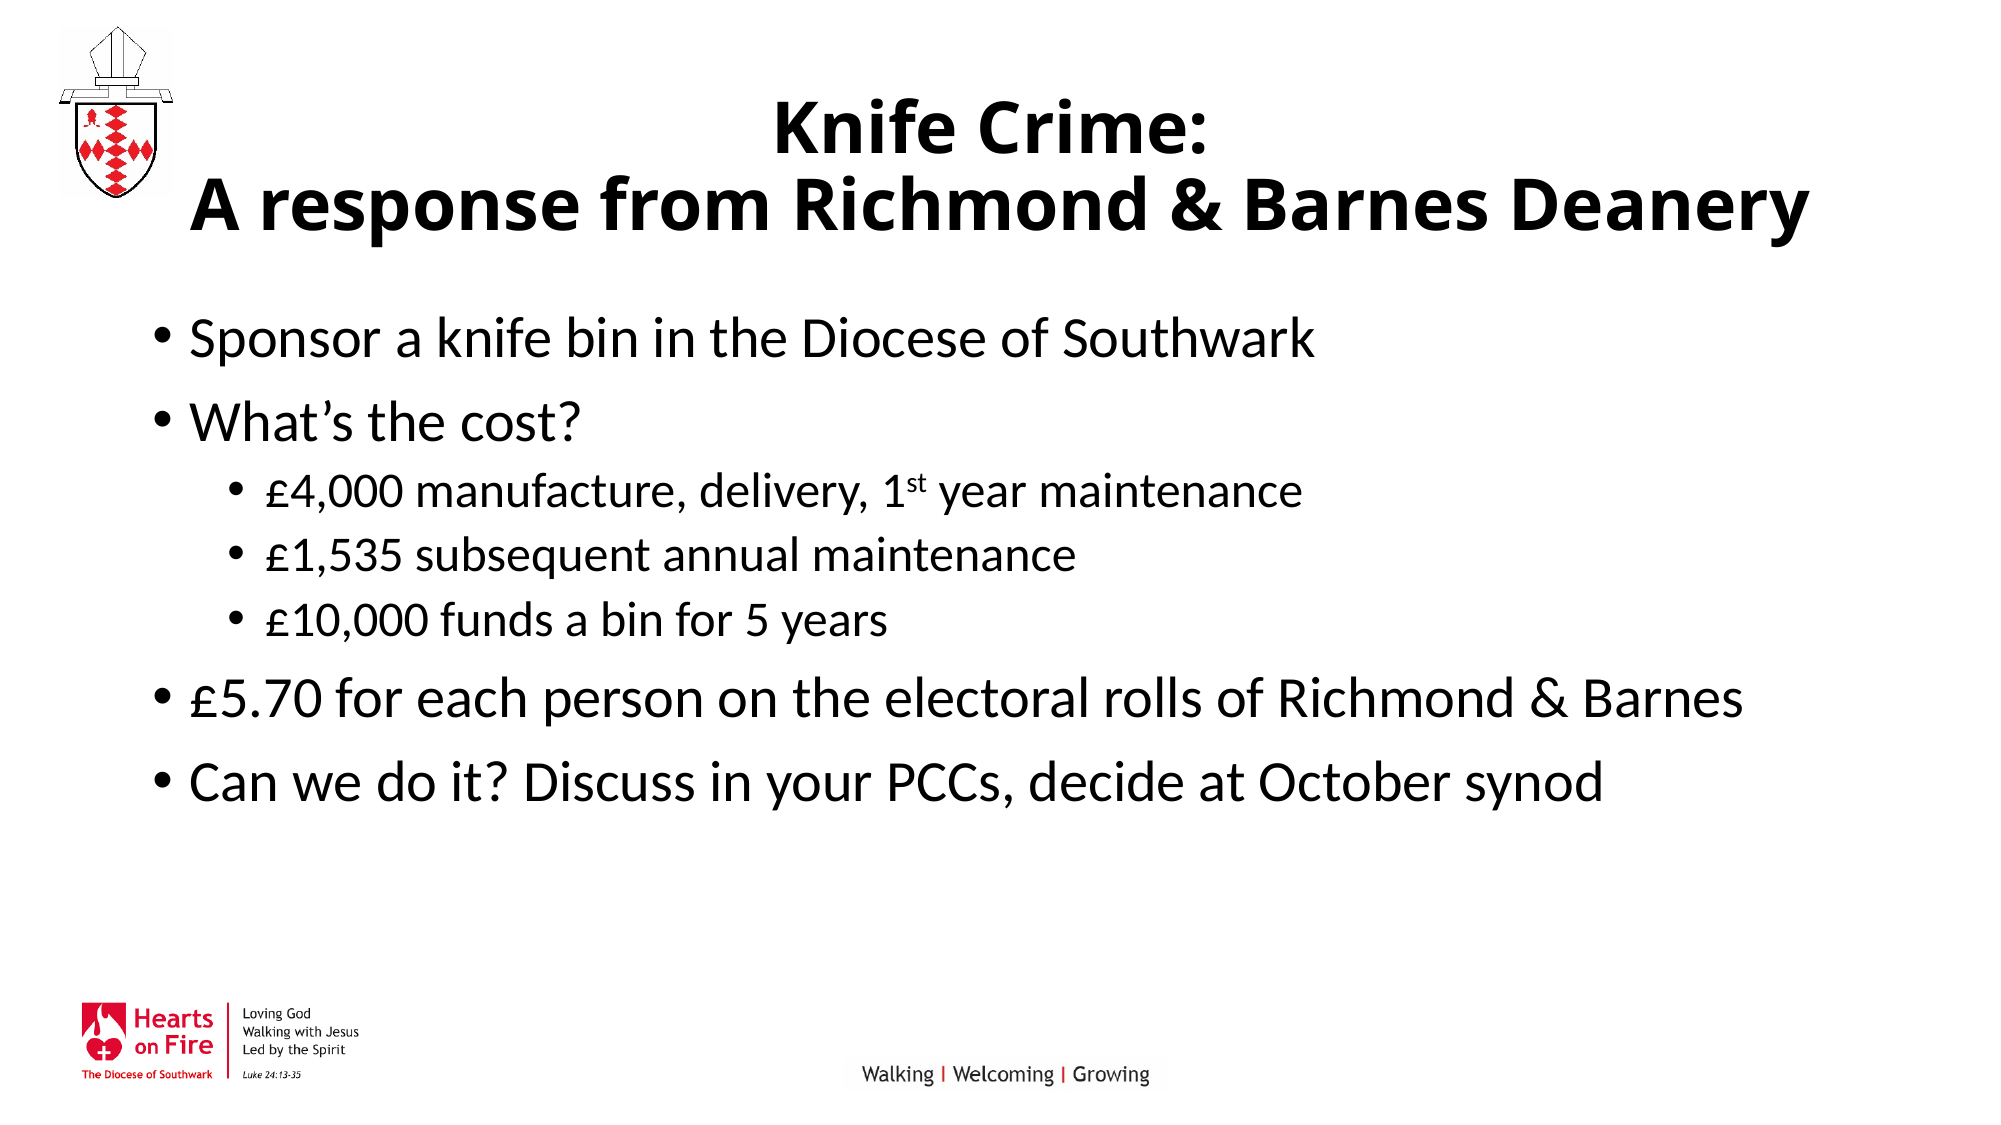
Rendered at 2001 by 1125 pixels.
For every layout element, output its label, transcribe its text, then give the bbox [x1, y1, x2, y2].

picture [843, 1057, 1168, 1091]
picture [59, 26, 173, 198]
list Sponsor a knife bin in the Diocese of Southwark What’s the cost? £4,000 manufacture, delivery, 1st year maintenance £1,535 subsequent annual maintenance £10,000 funds a bin for 5 years £5.70 for each person on the electoral rolls of Richmond & Barnes Can we do it? Discuss in your PCCs, decide at October synod [137, 299, 1863, 1014]
picture [69, 992, 367, 1085]
title Knife Crime: A response from Richmond & Barnes Deanery [137, 59, 1863, 278]
